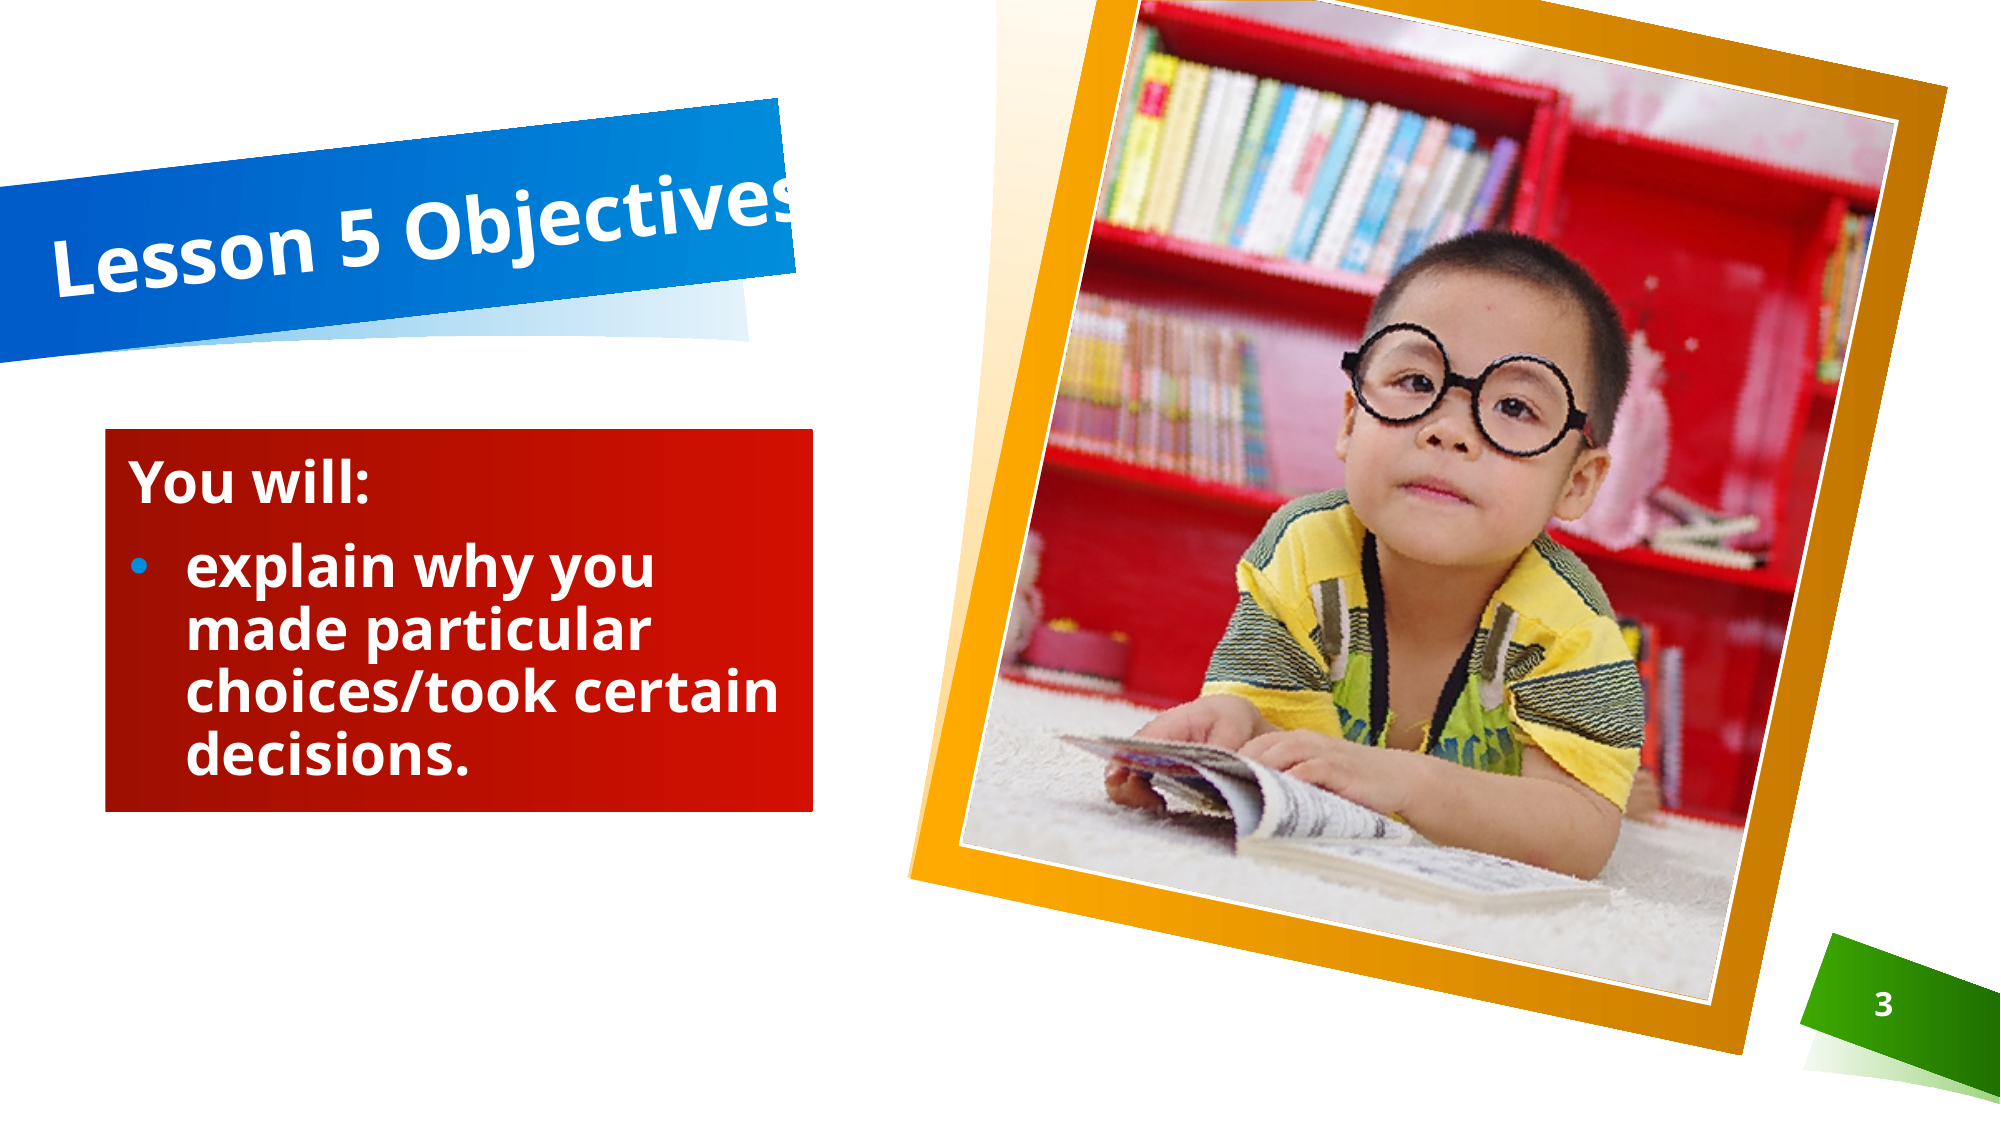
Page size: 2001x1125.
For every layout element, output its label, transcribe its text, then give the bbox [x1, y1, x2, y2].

picture [963, 0, 1894, 1001]
title Lesson 5 Objectives [28, 122, 831, 325]
list You will: explain why you made particular choices/took certain decisions. [105, 429, 813, 812]
slide_number 3 [1831, 975, 1937, 1036]
